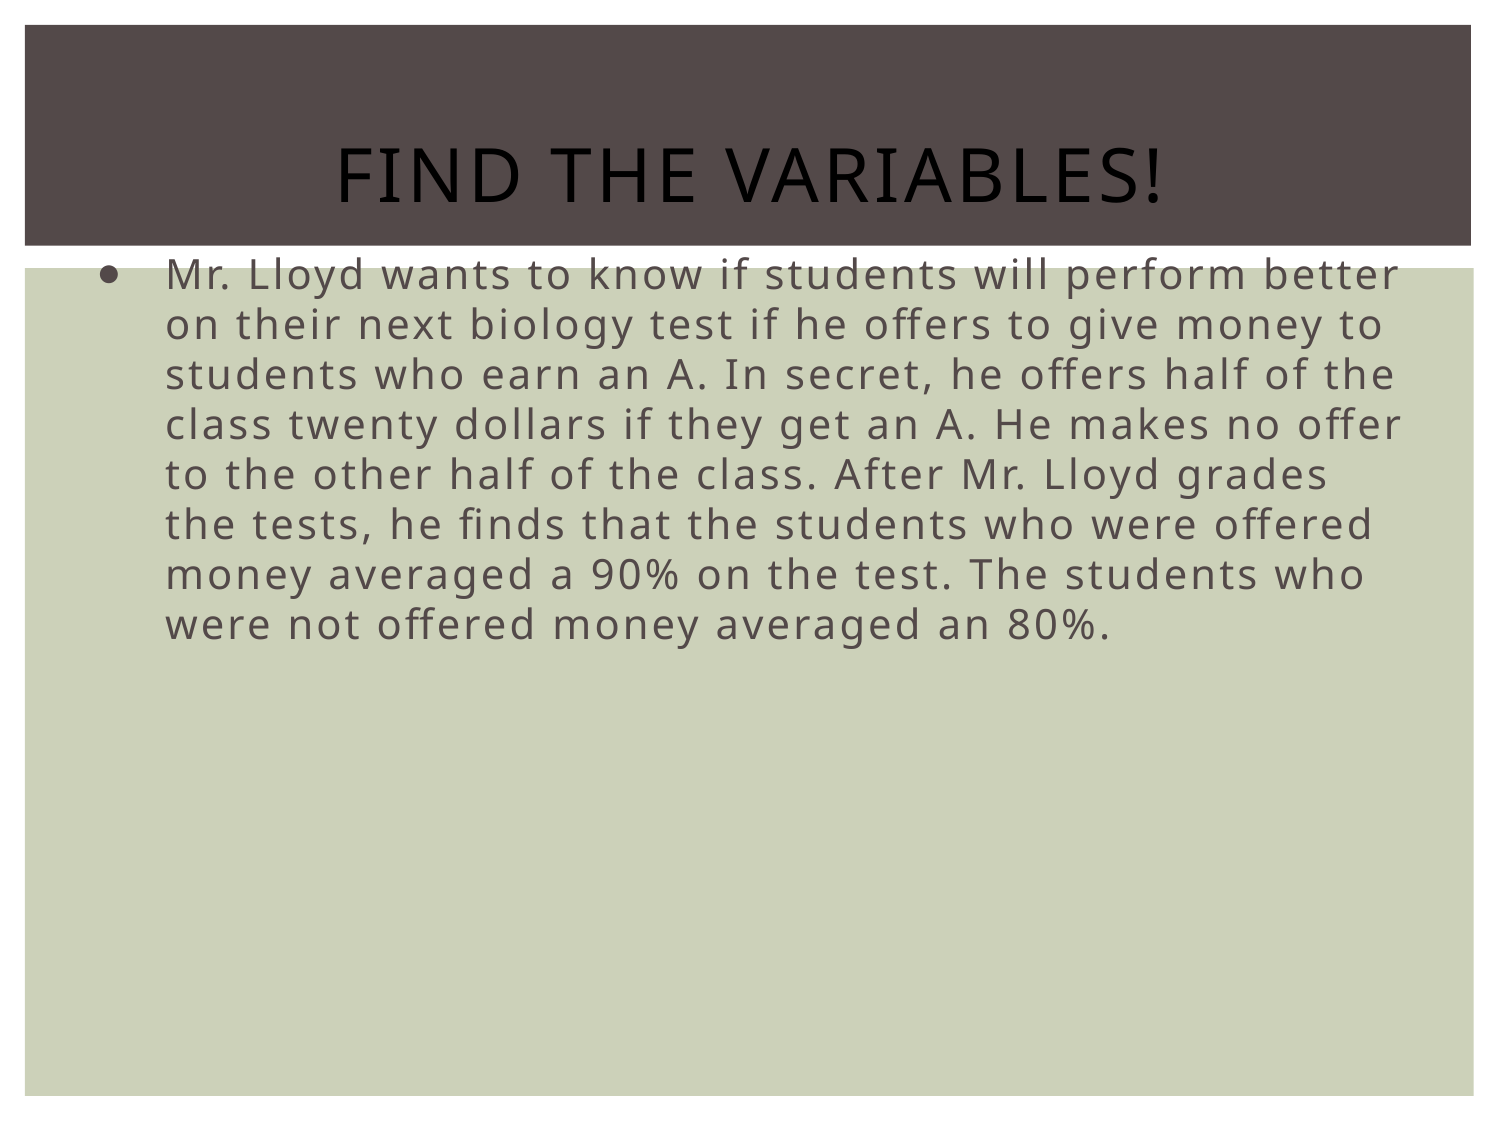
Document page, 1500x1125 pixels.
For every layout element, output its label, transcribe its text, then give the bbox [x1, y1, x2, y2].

title Find the Variables! [75, 14, 1425, 232]
list Mr. Lloyd wants to know if students will perform better on their next biology test if he offers to give money to students who earn an A. In secret, he offers half of the class twenty dollars if they get an A. He makes no offer to the other half of the class. After Mr. Lloyd grades the tests, he finds that the students who were offered money averaged a 90% on the test. The students who were not offered money averaged an 80%. [75, 232, 1425, 901]
